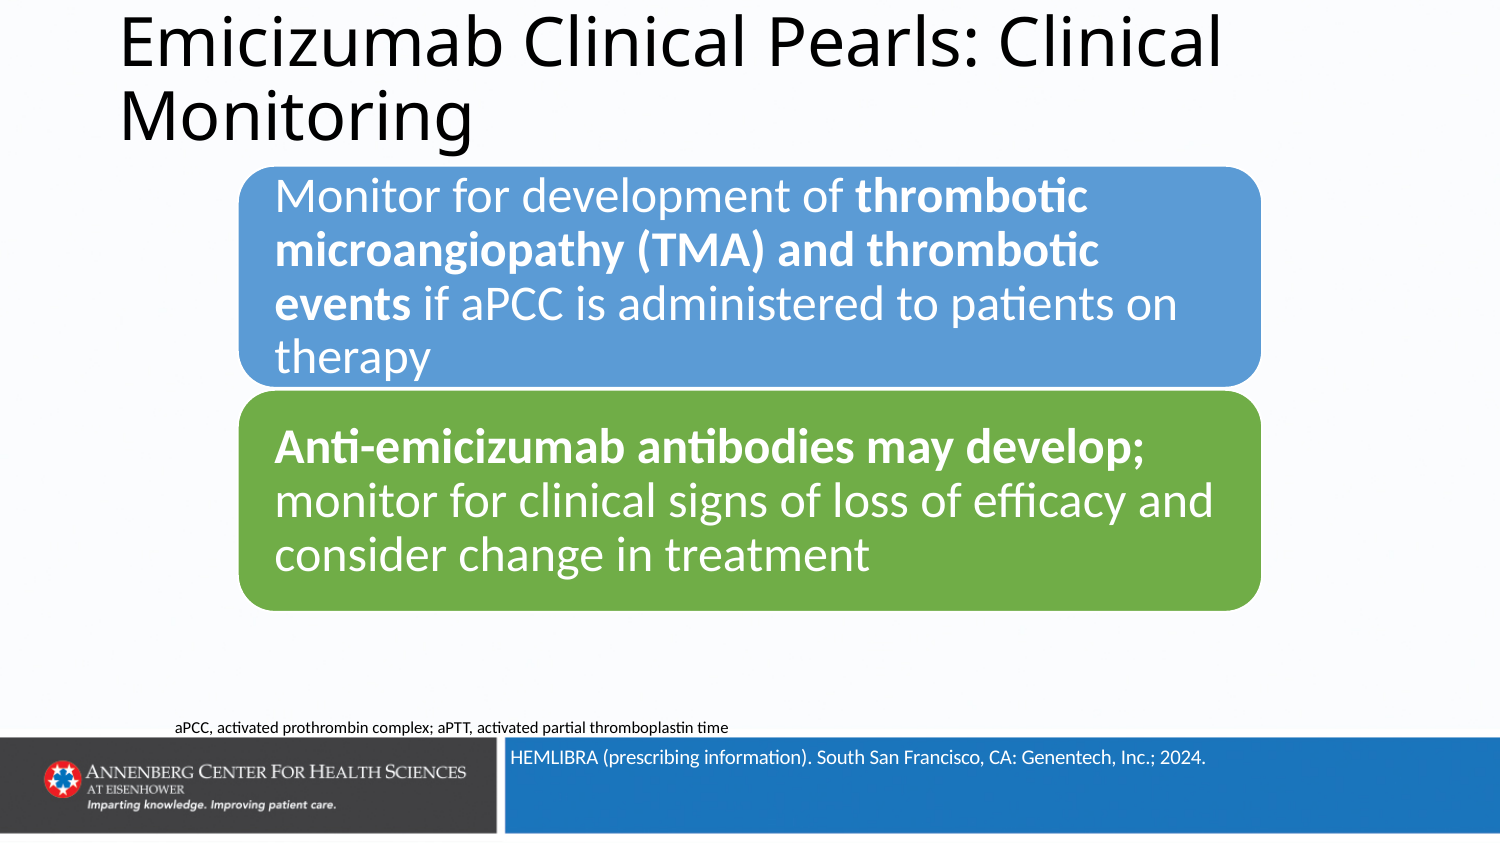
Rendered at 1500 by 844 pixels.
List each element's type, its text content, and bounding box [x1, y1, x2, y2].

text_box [237, 165, 1263, 612]
text_box HEMLIBRA (prescribing information). South San Francisco, CA: Genentech, Inc.; 2024. [495, 735, 1340, 776]
picture [0, 0, 1500, 844]
text_box aPCC, activated prothrombin complex; aPTT, activated partial thromboplastin time [159, 709, 858, 744]
title Emicizumab Clinical Pearls: Clinical Monitoring [103, 0, 1397, 164]
